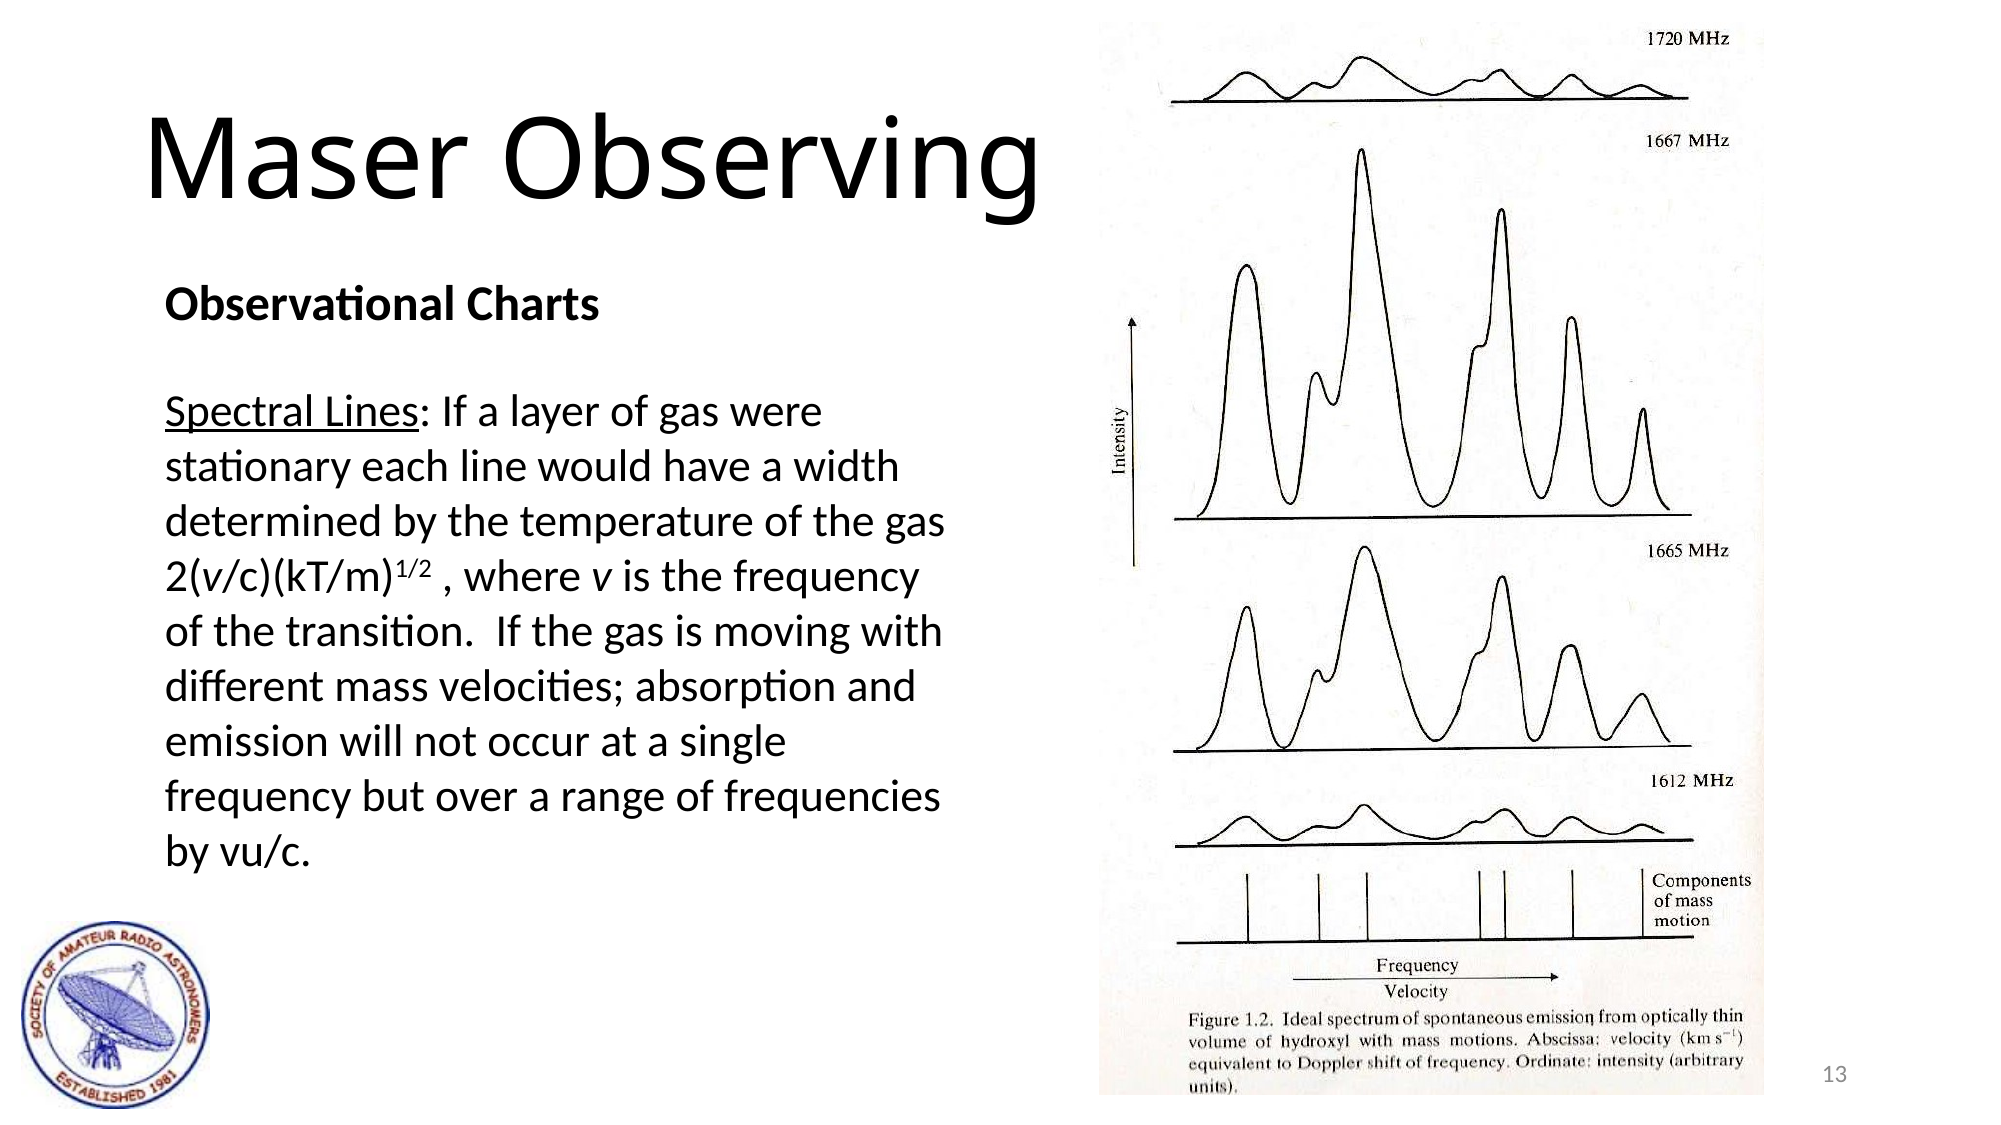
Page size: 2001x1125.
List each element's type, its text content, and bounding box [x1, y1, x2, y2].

text_box Maser Observing [126, 78, 1061, 229]
slide_number 13 [1412, 1042, 1863, 1103]
picture [1099, 22, 1764, 1095]
picture [21, 921, 210, 1109]
text_box Observational Charts Spectral Lines: If a layer of gas were stationary each line would have a width determined by the temperature of the gas 2(v/c)(kT/m)1/2 , where v is the frequency of the transition. If the gas is moving with different mass velocities; absorption and emission will not occur at a single frequency but over a range of frequencies by vu/c. [149, 262, 981, 883]
